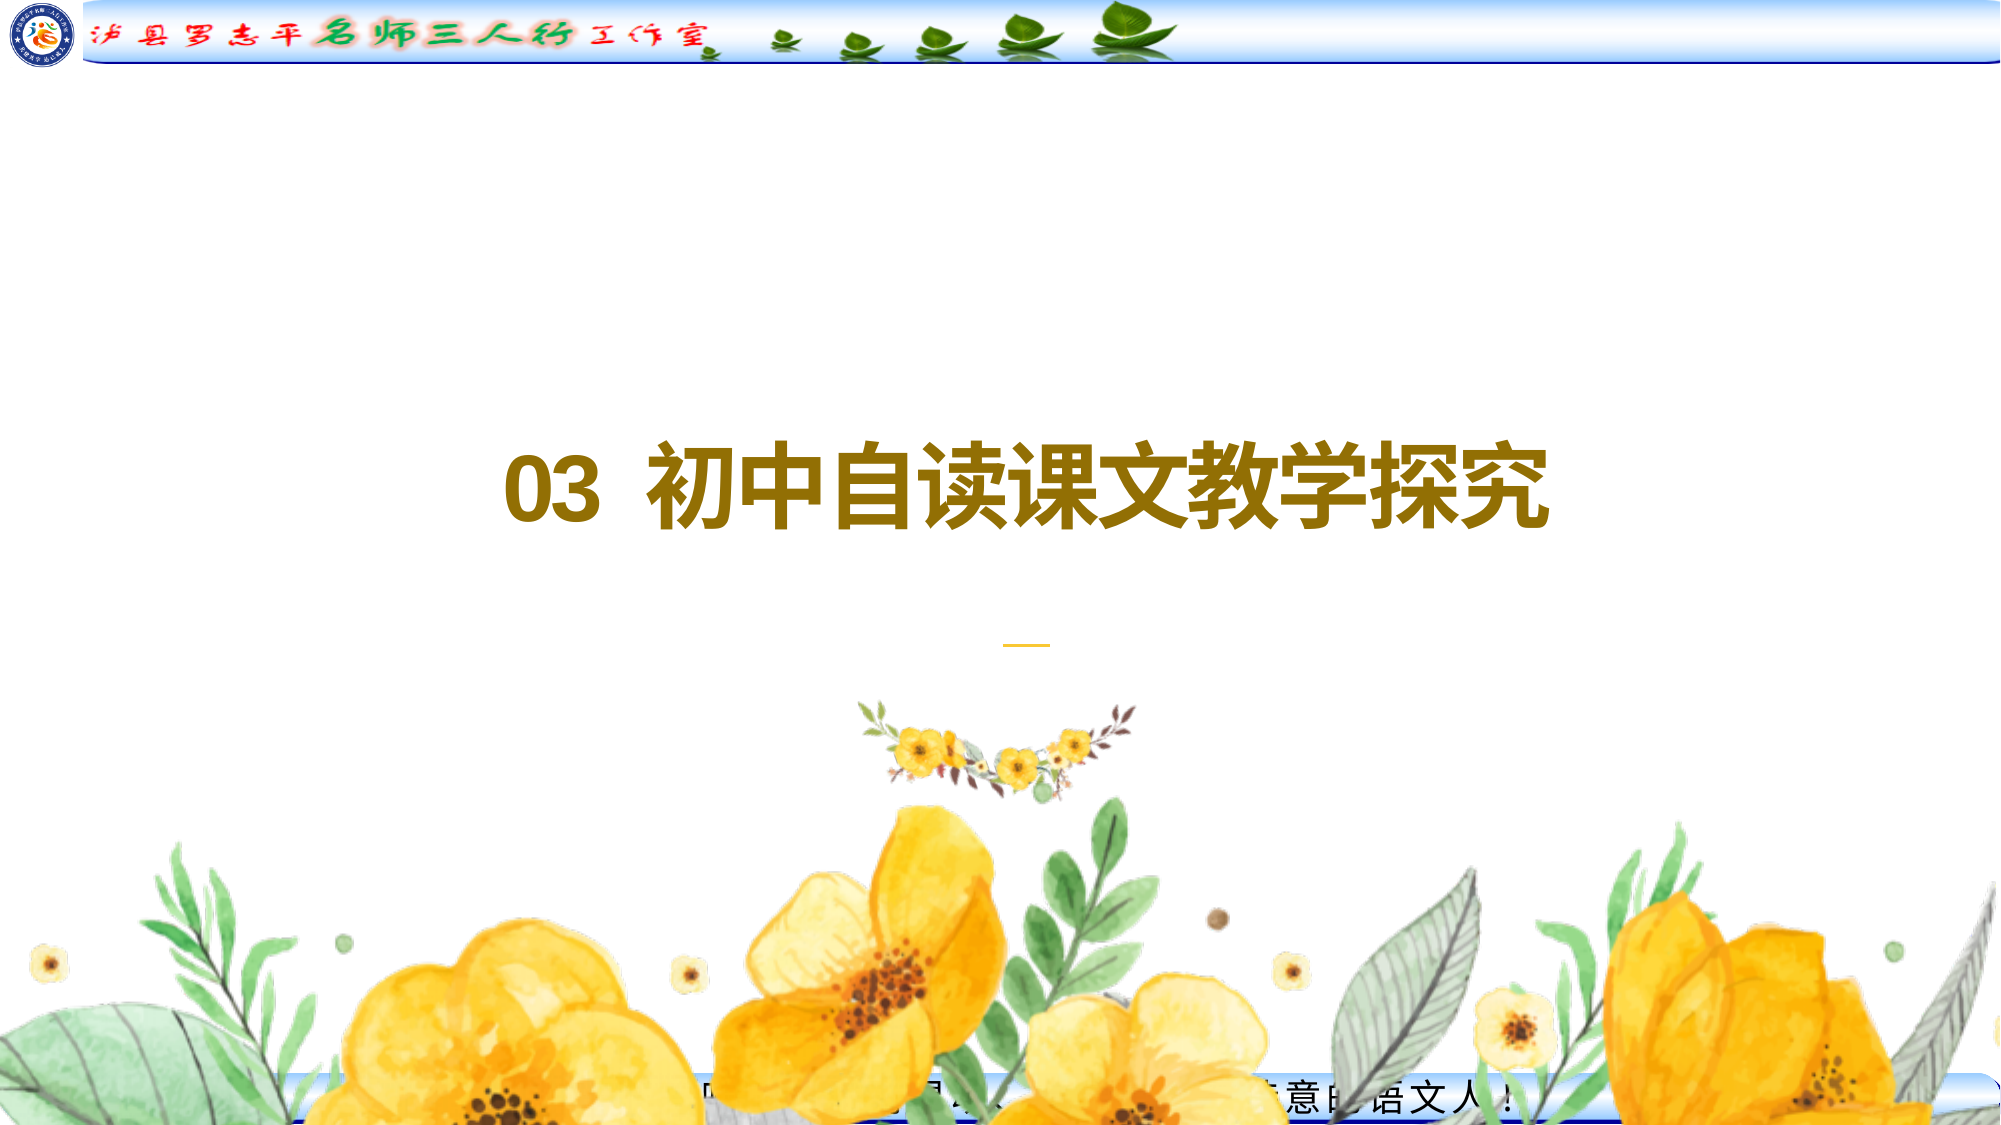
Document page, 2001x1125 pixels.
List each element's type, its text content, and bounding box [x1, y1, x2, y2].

title 03 初中自读课文教学探究 [405, 342, 1645, 547]
picture [83, 0, 2001, 64]
picture [0, 598, 2000, 1125]
picture [9, 2, 75, 68]
